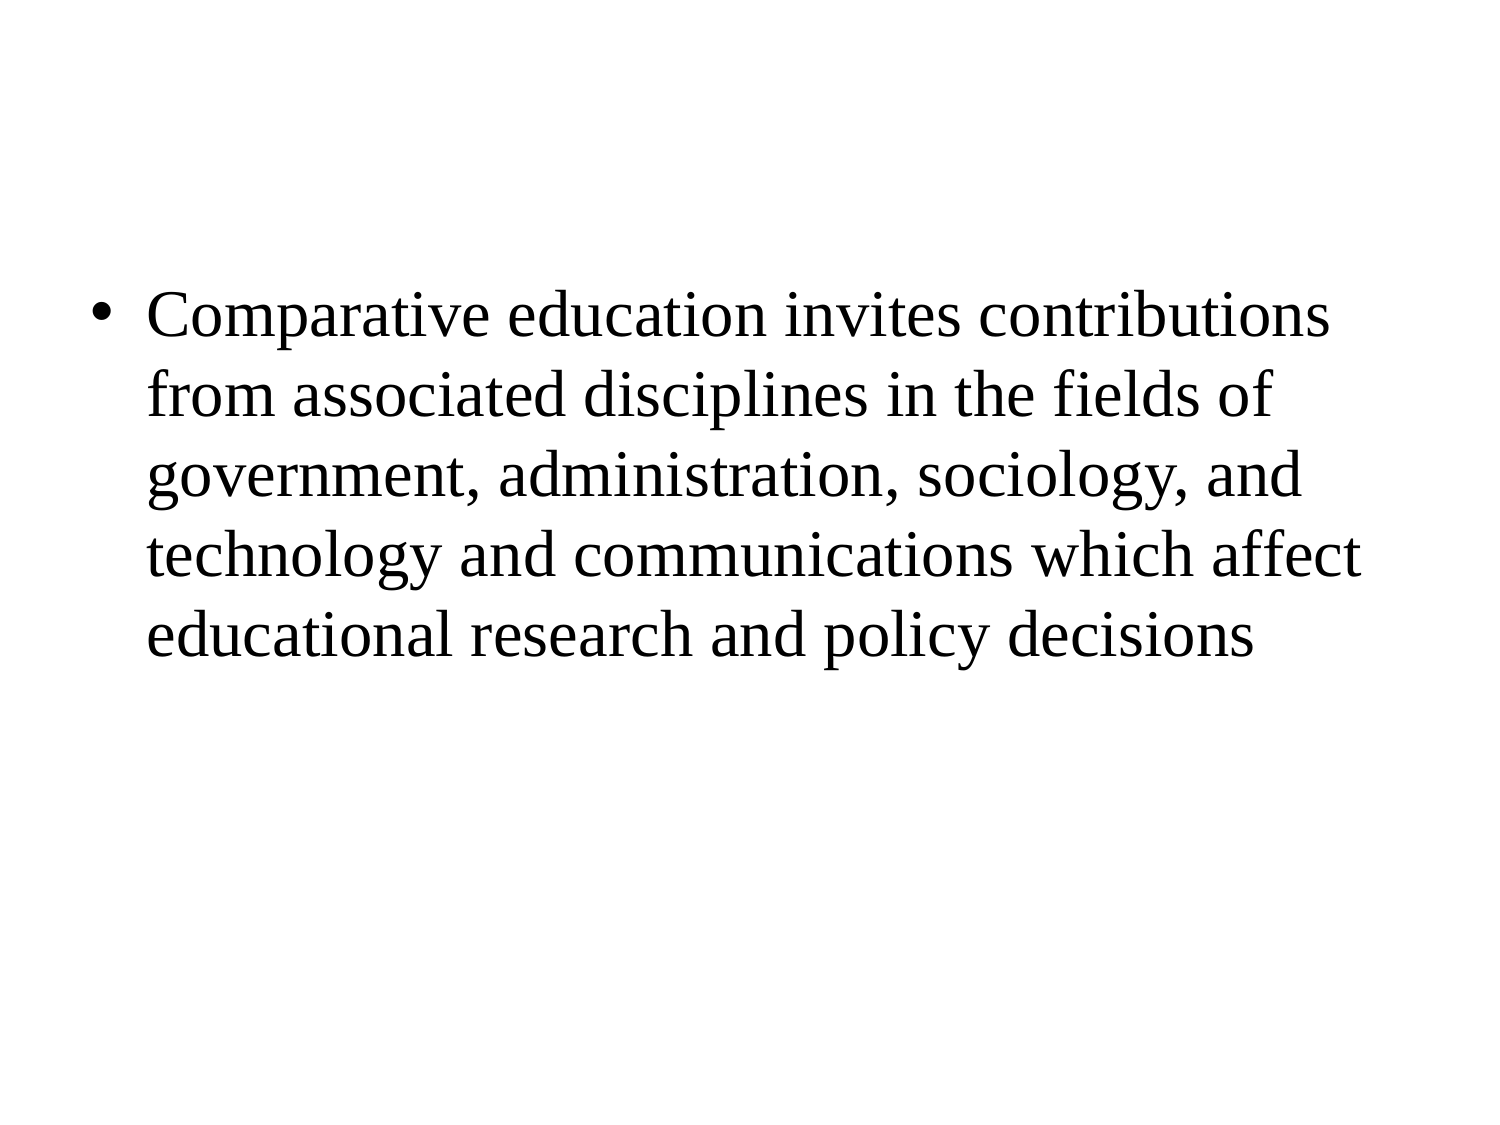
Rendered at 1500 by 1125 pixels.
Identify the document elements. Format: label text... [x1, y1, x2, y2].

list Comparative education invites contributions from associated disciplines in the fields of government, administration, sociology, and technology and communications which affect educational research and policy decisions [75, 262, 1425, 1005]
